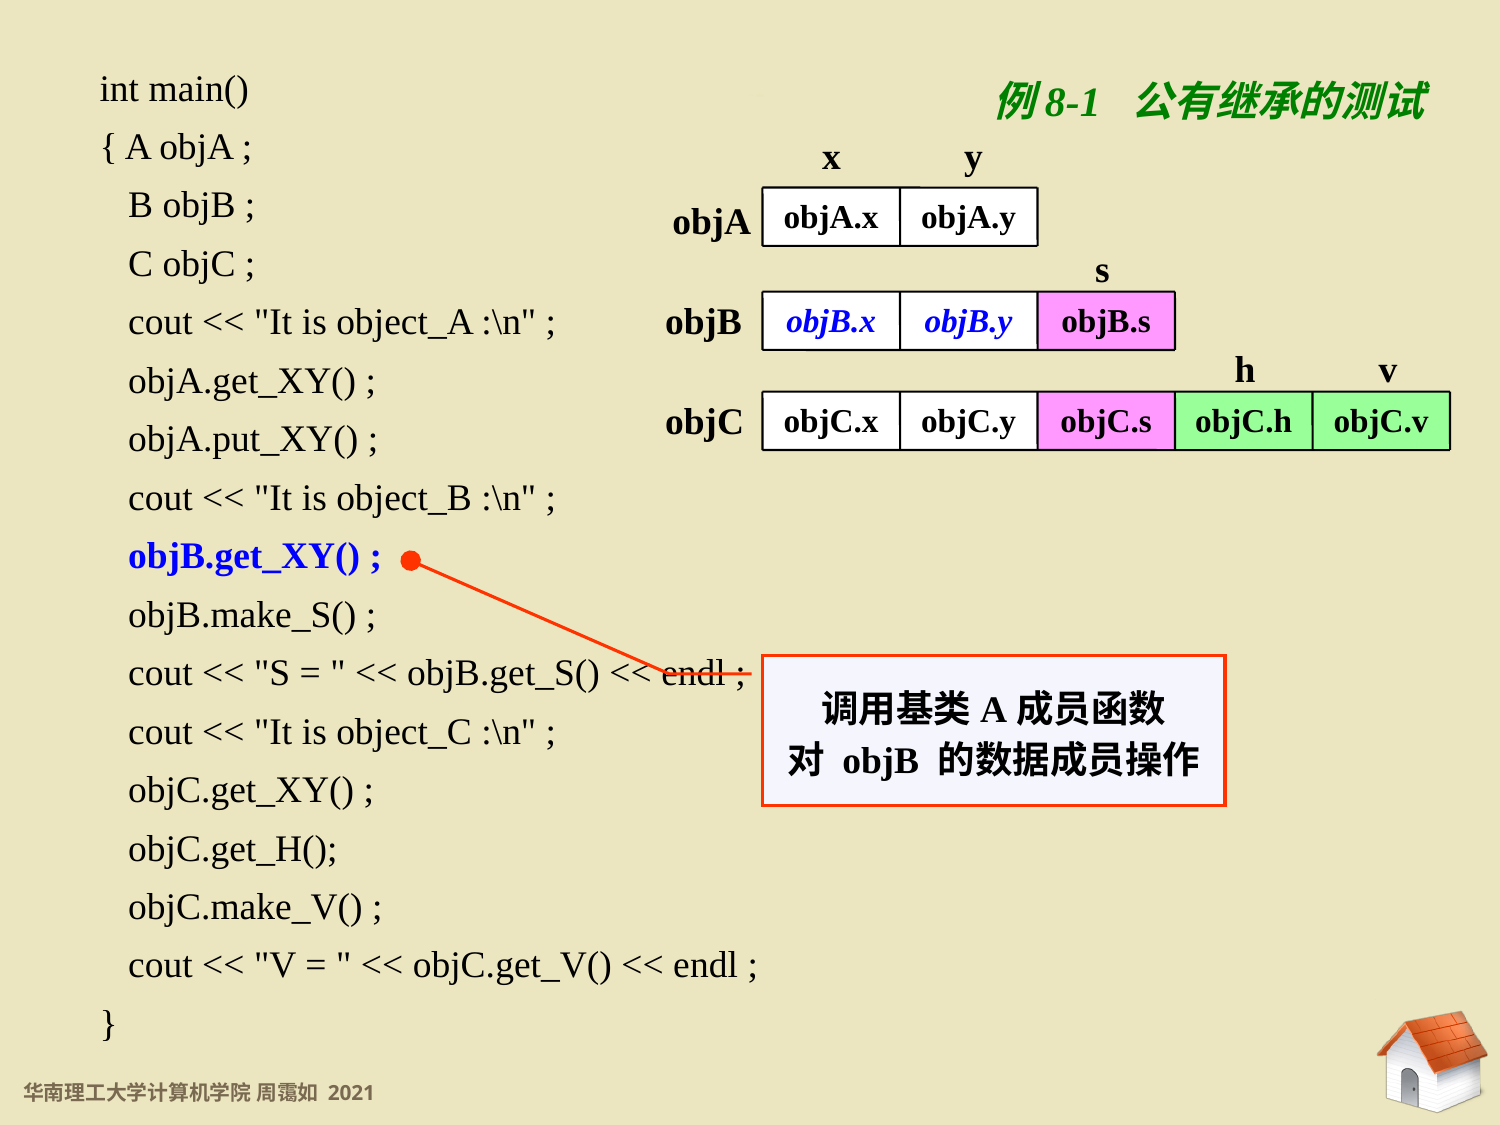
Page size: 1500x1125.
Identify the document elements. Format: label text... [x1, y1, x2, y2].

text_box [656, 187, 1038, 251]
text_box int main() { A objA ; B objB ; C objC ; cout << "It is object_A :\n" ; objA.get_XY() ; objA.put_XY() ; cout << "It is object_B :\n" ; objB.get_XY() ; objB.make_S() ; cout << "S = " << objB.get_S() << endl ; cout << "It is object_C :\n" ; objC.get_XY() ; objC.get_H(); objC.make_V() ; cout << "V = " << objC.get_V() << endl ; } [84, 42, 875, 1052]
picture [1375, 999, 1488, 1124]
text_box 调用基类A成员函数 对 objB 的数据成员操作 [762, 655, 1225, 806]
text_box h v [1219, 337, 1413, 388]
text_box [649, 389, 1451, 451]
text_box 例8-1 公有继承的测试 [978, 62, 1448, 133]
text_box 调用基类A成员函数 对 objB 的数据成员操作 [400, 550, 751, 674]
title 8.2.1 访问控制 [137, 87, 1375, 275]
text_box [649, 289, 1176, 351]
text_box s [1080, 275, 1125, 288]
